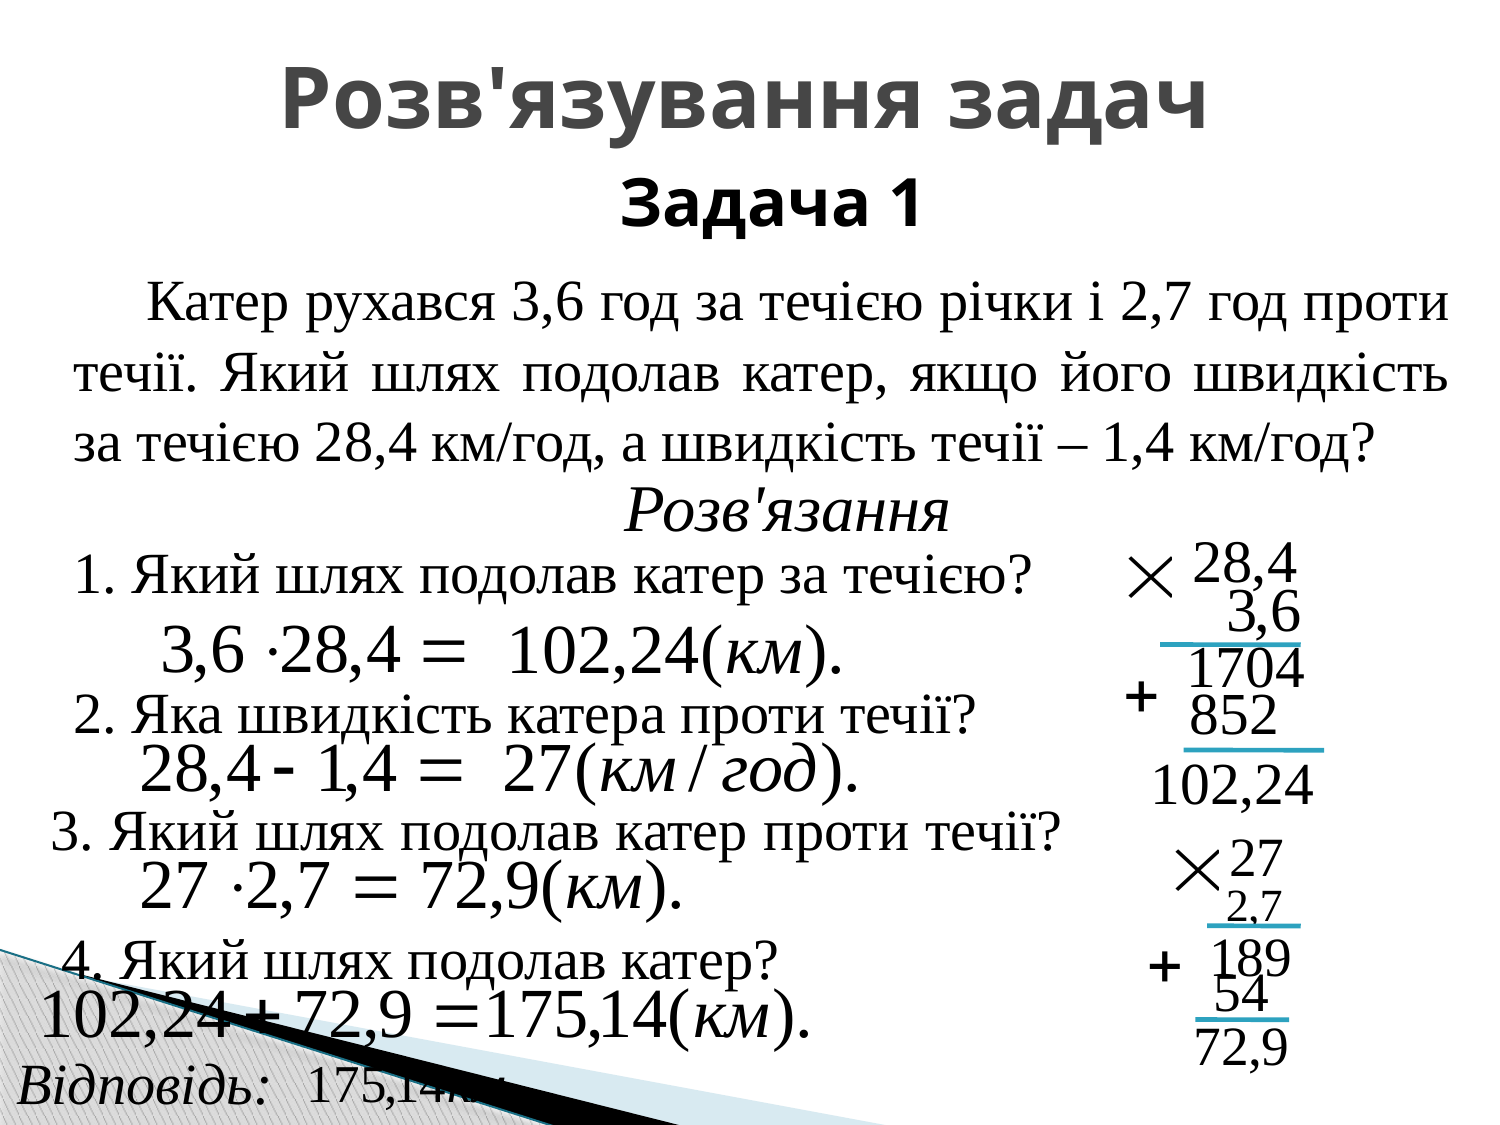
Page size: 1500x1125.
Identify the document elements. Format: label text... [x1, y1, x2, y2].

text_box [1148, 749, 1323, 830]
title Розв'язування задач [70, 35, 1421, 154]
text_box Задача 1 [480, 152, 1067, 246]
text_box 3. Який шлях подолав катер проти течії? [35, 785, 1079, 870]
text_box Відповідь: [1, 1039, 288, 1124]
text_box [1218, 573, 1313, 632]
text_box 1. Який шлях подолав катер за течією? [58, 527, 1067, 613]
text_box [503, 609, 856, 704]
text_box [1112, 550, 1173, 612]
text_box 4. Який шлях подолав катер? [46, 914, 844, 999]
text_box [491, 726, 868, 821]
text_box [128, 726, 464, 821]
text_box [128, 843, 399, 938]
text_box Катер рухався 3,6 год за течією річки і 2,7 год проти течії. Який шлях подолав катер, якщо його швидкість за течією 28,4 км/год, а швидкість течії – 1,4 км/год? [58, 246, 1465, 481]
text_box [409, 843, 692, 938]
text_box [1218, 878, 1293, 924]
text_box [1206, 960, 1277, 1014]
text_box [1220, 825, 1295, 882]
text_box 2. Яка швидкість катера проти течії? [58, 667, 1020, 753]
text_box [1183, 679, 1288, 749]
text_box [1112, 667, 1172, 727]
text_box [1206, 925, 1300, 991]
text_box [1159, 843, 1219, 905]
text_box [1185, 1014, 1298, 1089]
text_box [152, 607, 469, 702]
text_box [1136, 937, 1196, 996]
text_box Розв'язання [503, 456, 1090, 552]
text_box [34, 972, 480, 1067]
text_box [480, 972, 821, 1067]
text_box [1183, 527, 1310, 609]
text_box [304, 1053, 522, 1125]
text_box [1183, 632, 1313, 703]
